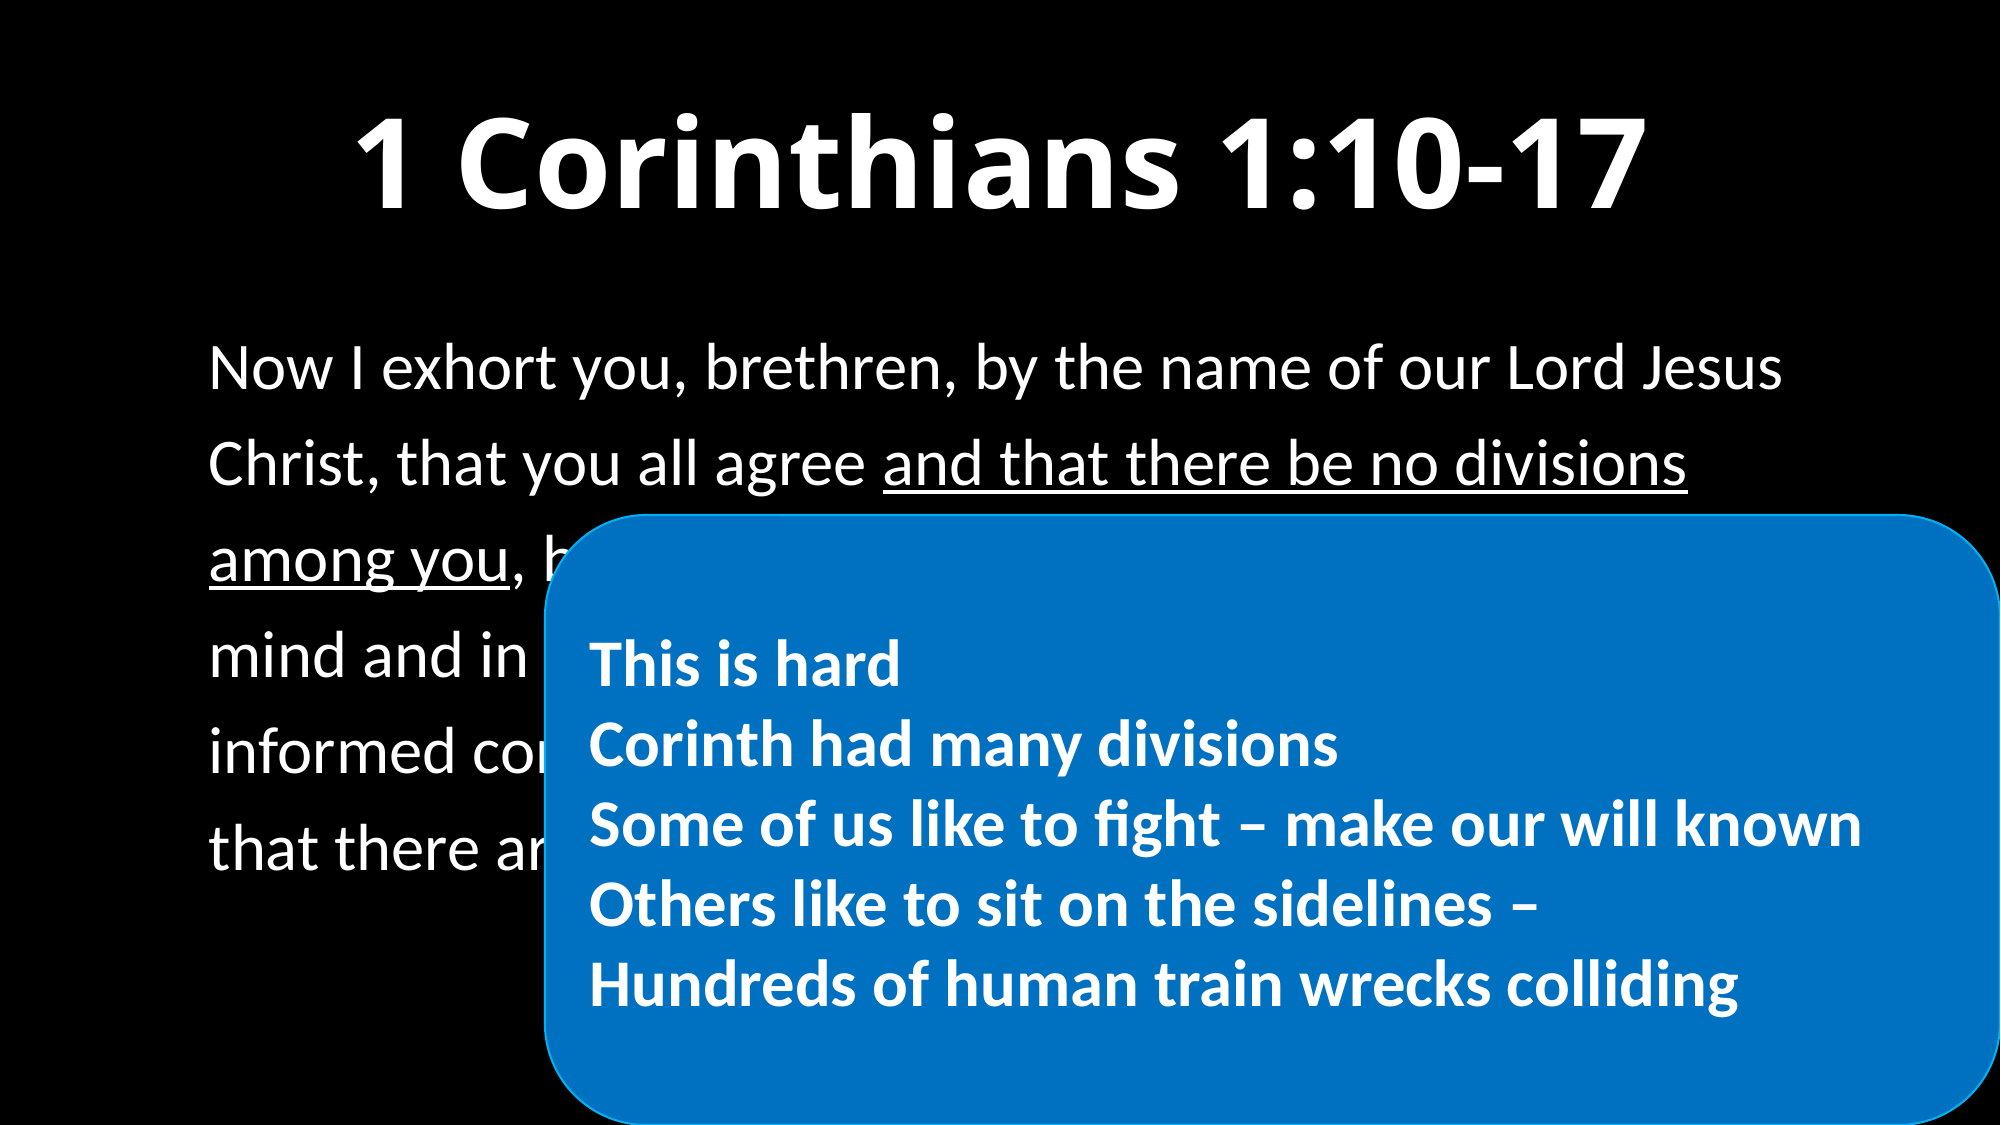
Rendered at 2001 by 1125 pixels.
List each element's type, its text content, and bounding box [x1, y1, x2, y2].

title 1 Corinthians 1:10-17 [137, 59, 1863, 278]
text_box This is hard Corinth had many divisions Some of us like to fight – make our will known Others like to sit on the sidelines – Hundreds of human train wrecks colliding [543, 513, 2000, 1125]
list Now I exhort you, brethren, by the name of our Lord Jesus Christ, that you all agree and that there be no divisions among you, but that you be made complete in the same mind and in the same judgment. 11 For I have been informed concerning you, my brethren, by Chloe’s people, that there are quarrels among you [137, 299, 1863, 1014]
